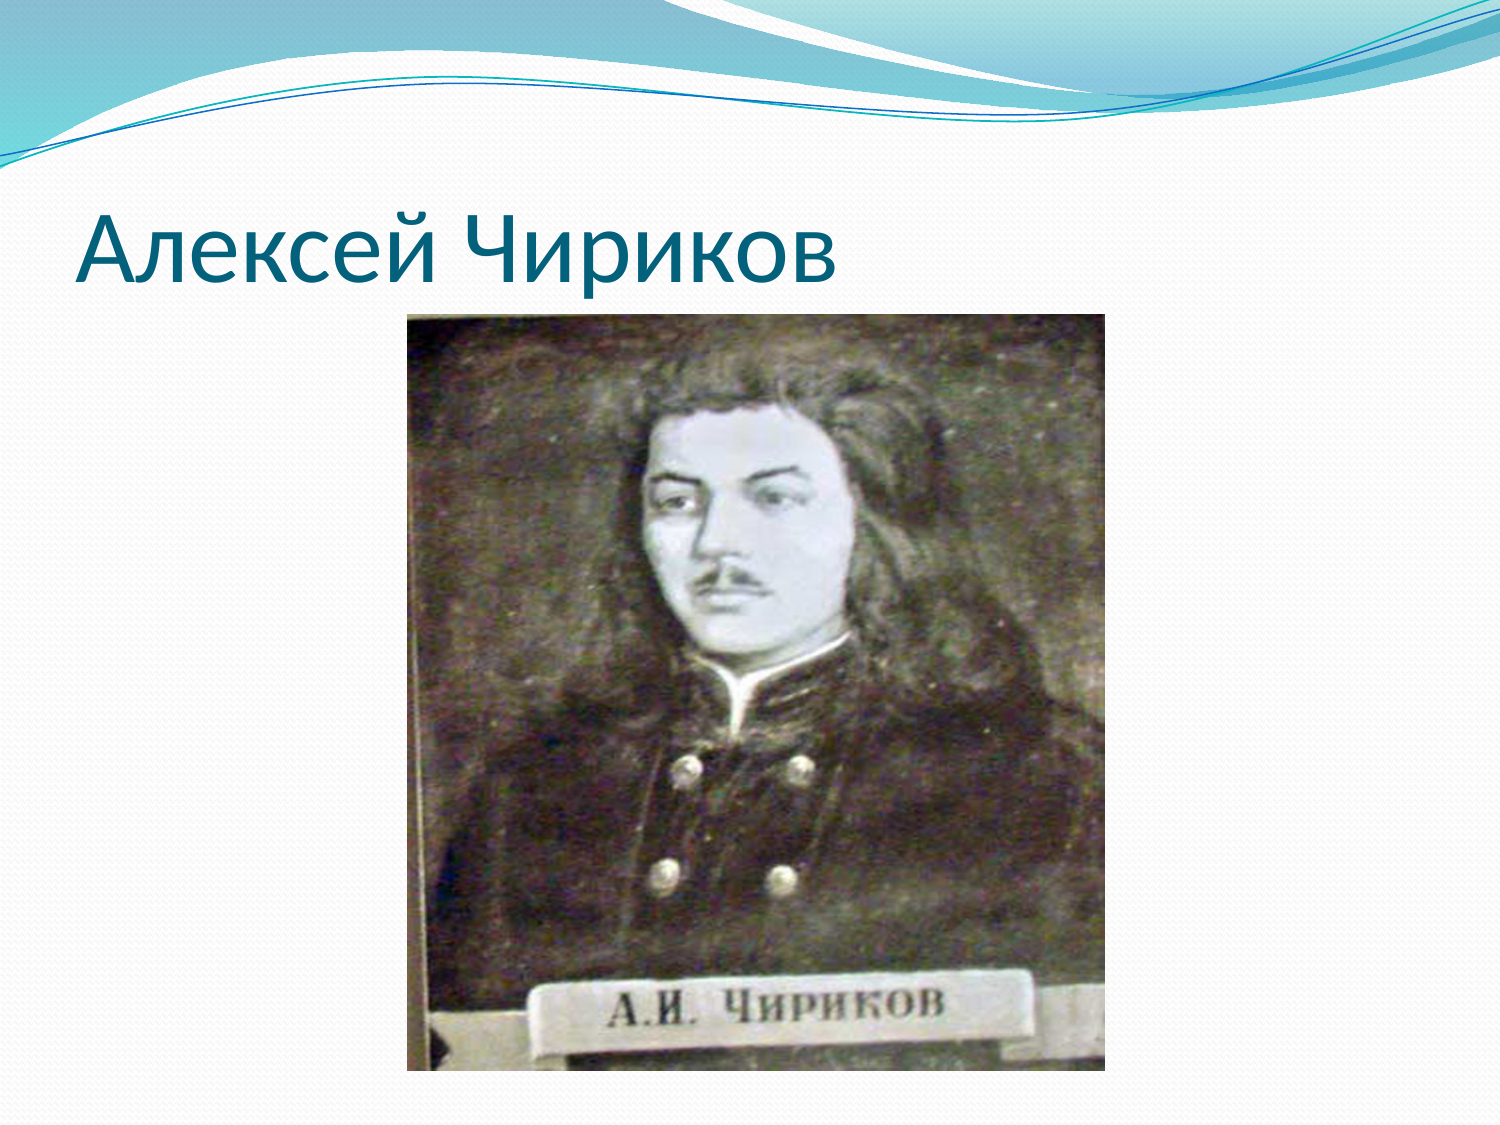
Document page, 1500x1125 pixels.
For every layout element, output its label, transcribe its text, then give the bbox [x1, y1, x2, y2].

title Алексей Чириков [75, 115, 1425, 303]
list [407, 314, 1105, 1071]
